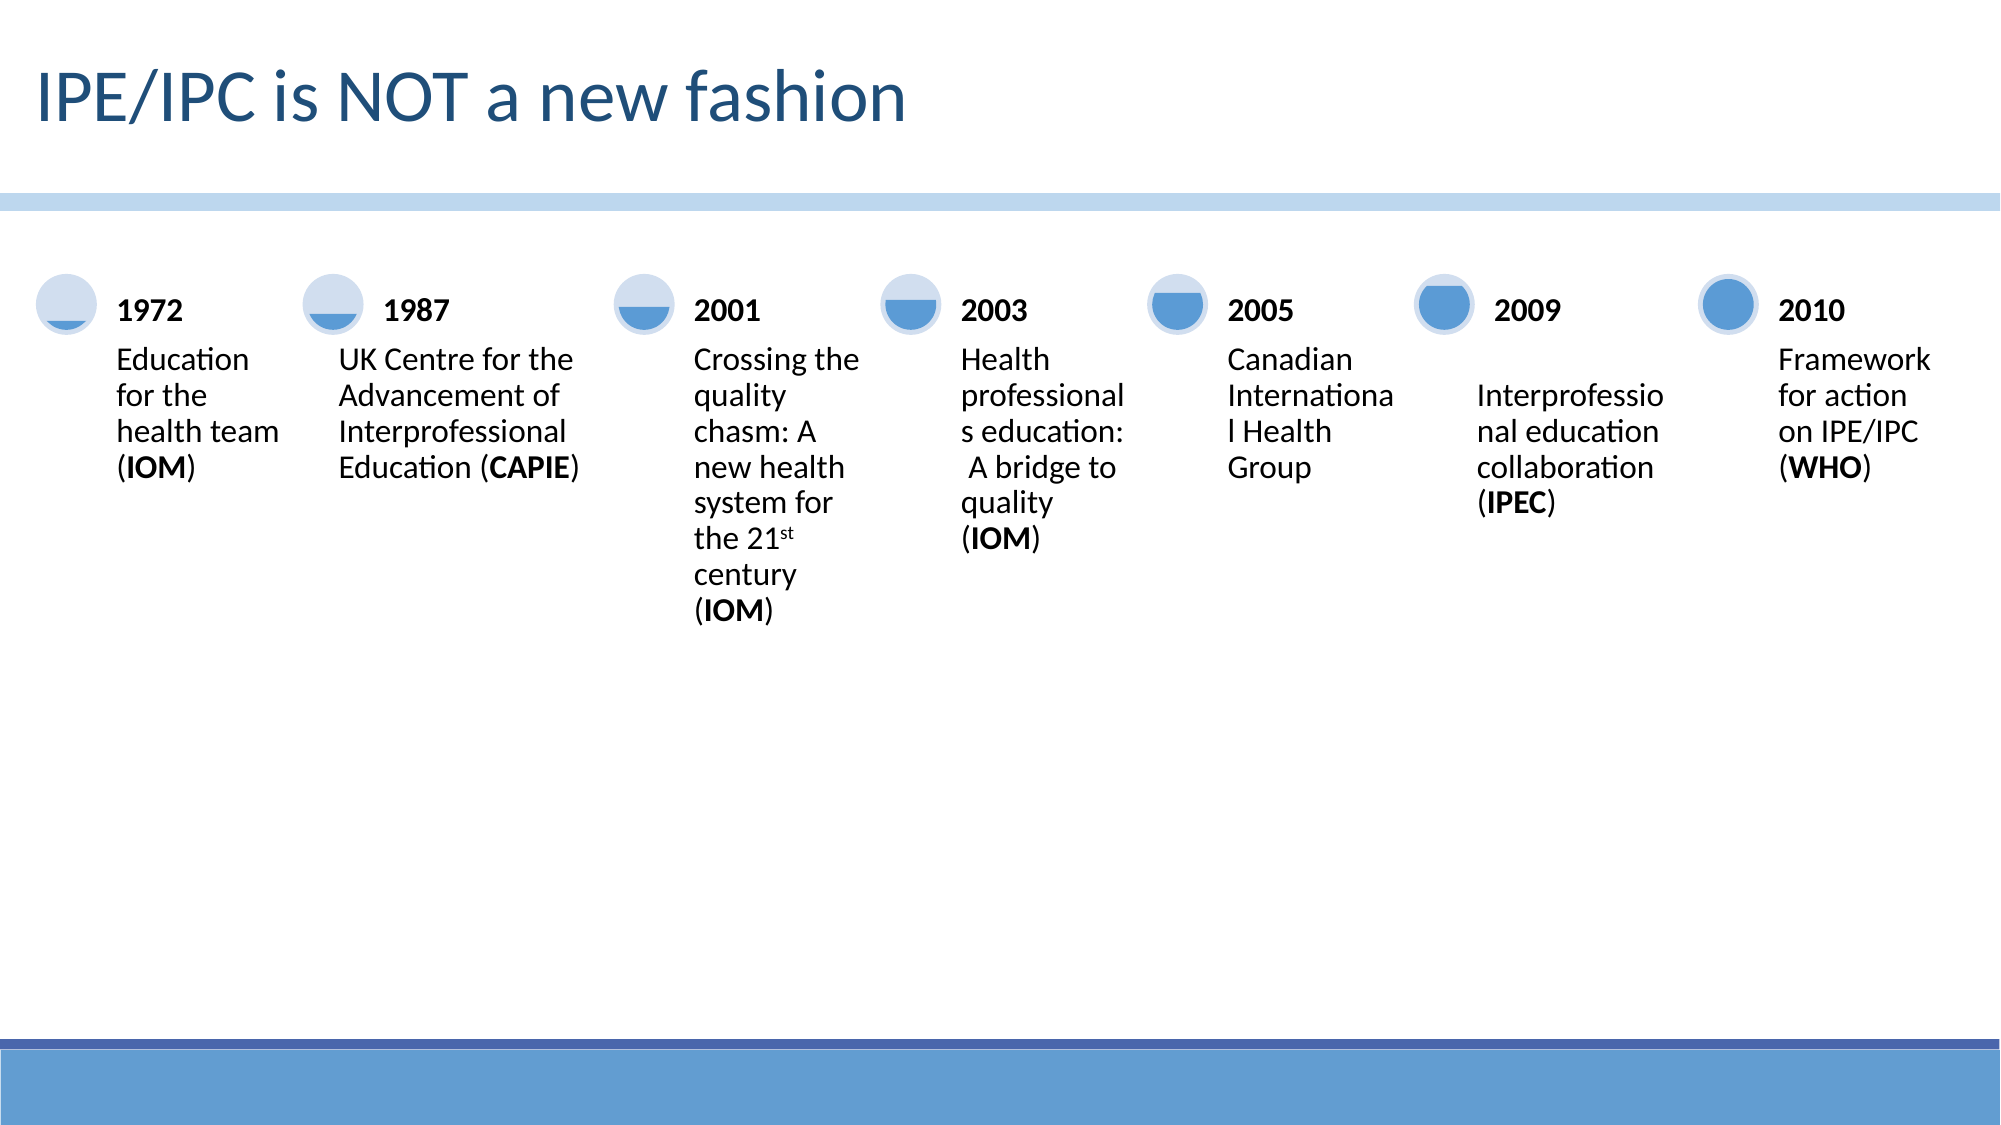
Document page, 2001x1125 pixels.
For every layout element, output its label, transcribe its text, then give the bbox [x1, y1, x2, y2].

title IPE/IPC is NOT a new fashion [20, 11, 1980, 182]
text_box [35, 273, 1965, 927]
